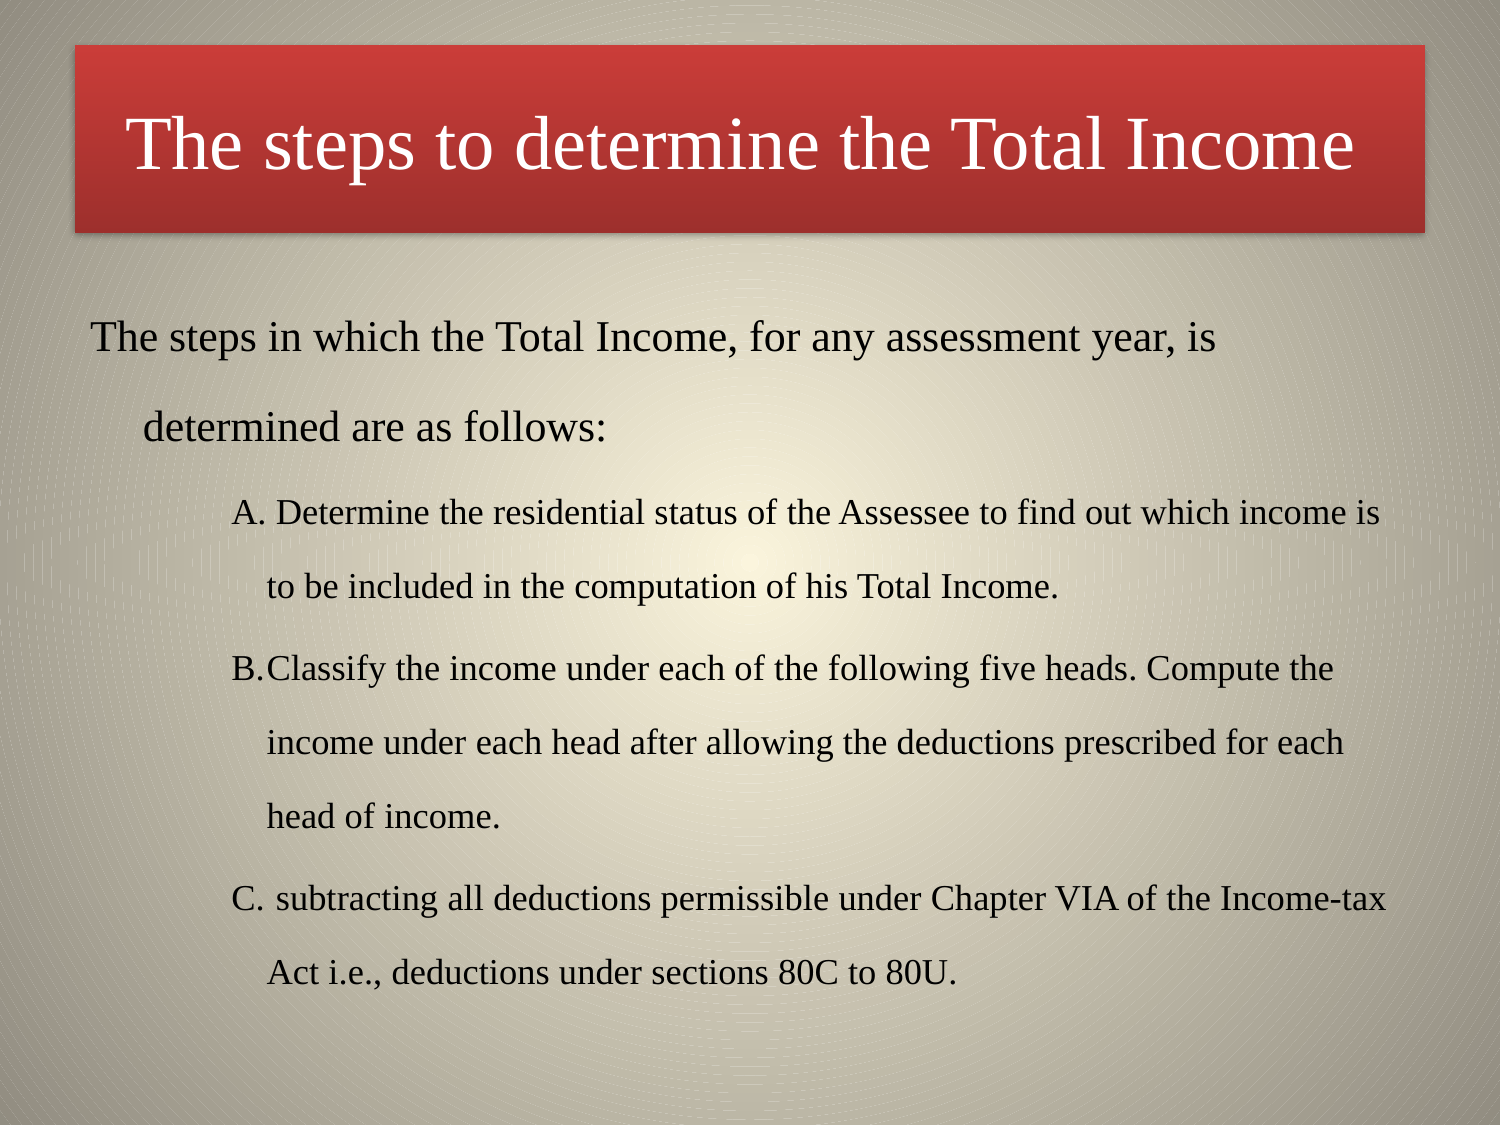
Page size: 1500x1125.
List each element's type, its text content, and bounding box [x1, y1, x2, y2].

list The steps in which the Total Income, for any assessment year, is determined are as follows: Determine the residential status of the Assessee to find out which income is to be included in the computation of his Total Income. Classify the income under each of the following five heads. Compute the income under each head after allowing the deductions prescribed for each head of income. subtracting all deductions permissible under Chapter VIA of the Income-tax Act i.e., deductions under sections 80C to 80U. [75, 262, 1425, 1005]
title The steps to determine the Total Income [75, 45, 1425, 233]
